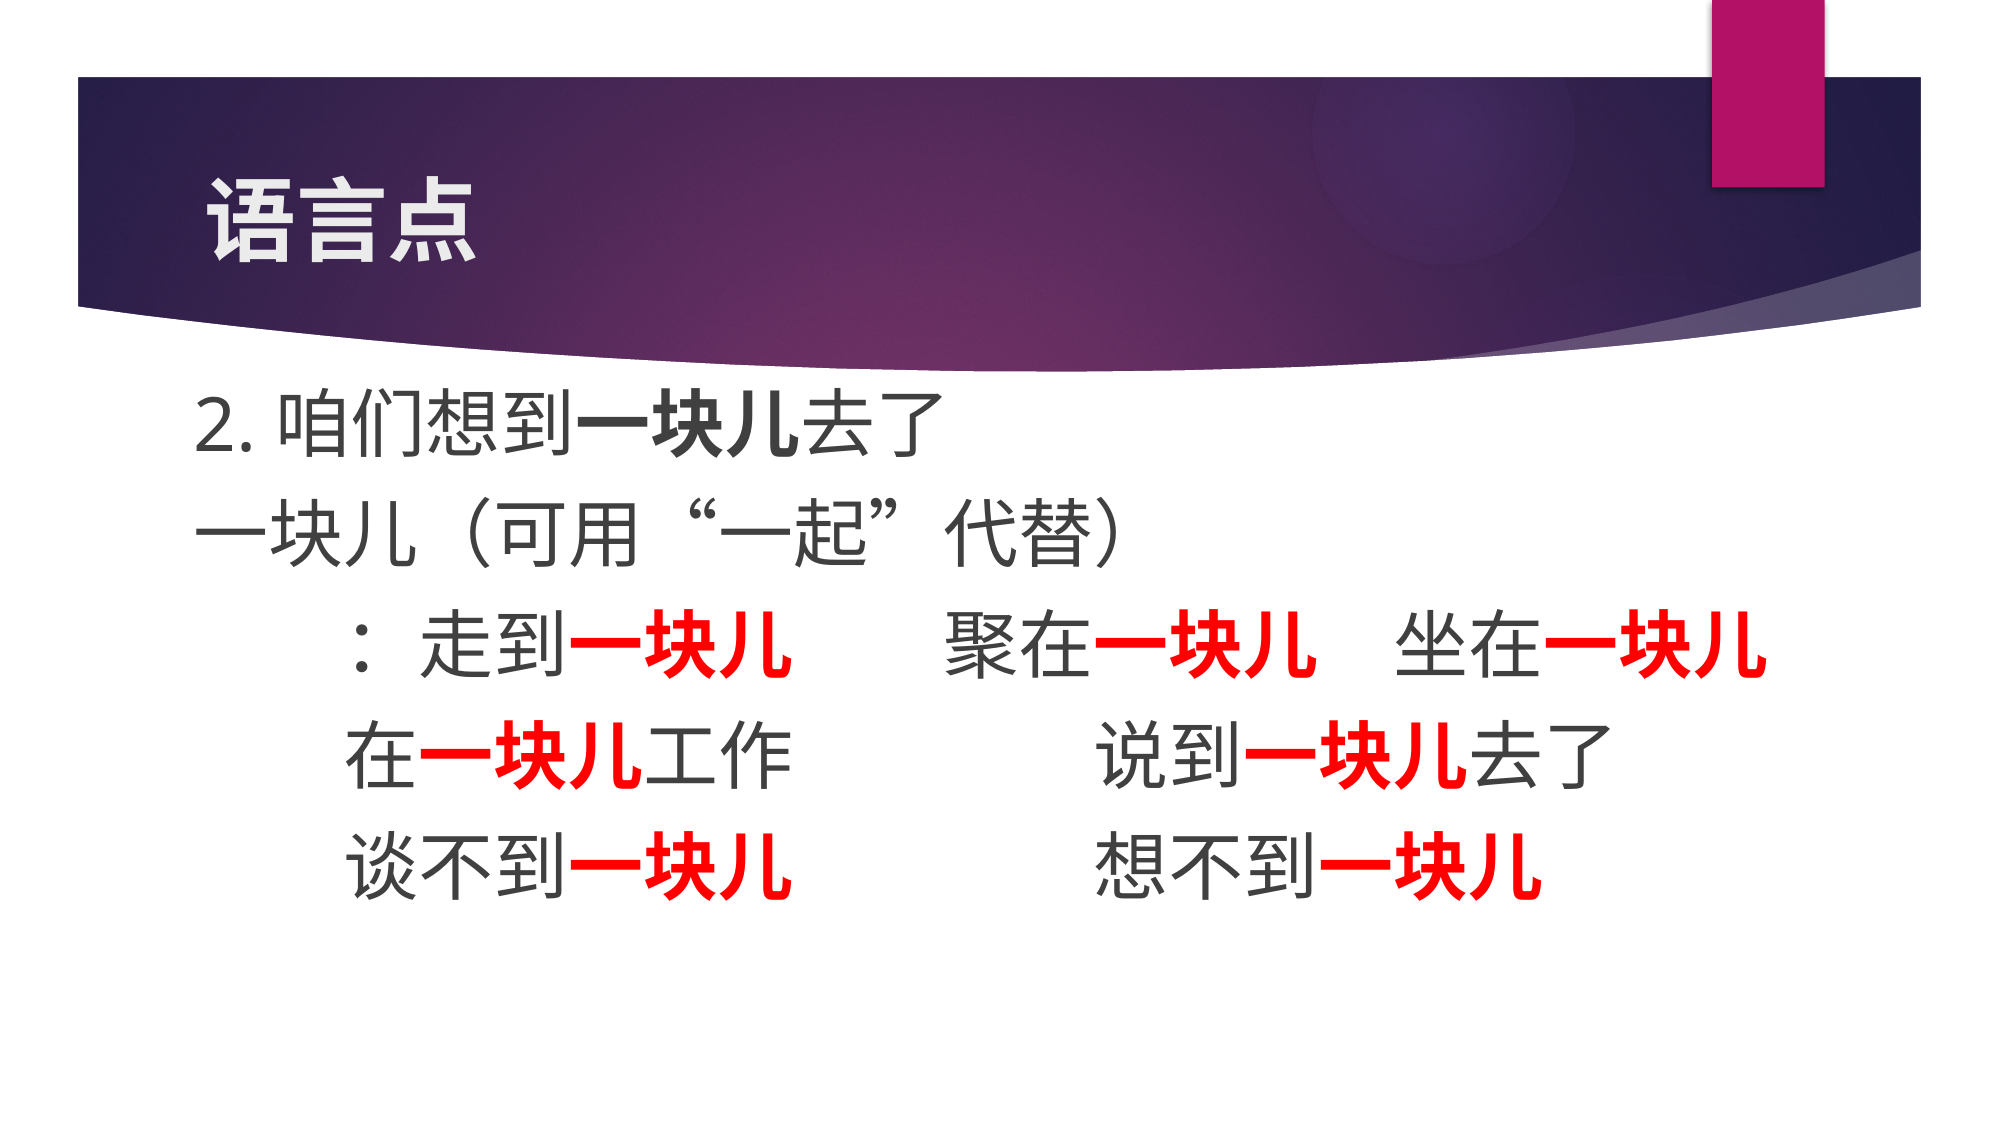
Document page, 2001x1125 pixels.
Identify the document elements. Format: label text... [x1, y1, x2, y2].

title 语言点 [189, 159, 1627, 276]
list 2.咱们想到一块儿去了 一块儿（可用“一起”代替） ：走到一块儿 聚在一块儿 坐在一块儿 在一块儿工作 说到一块儿去了 谈不到一块儿 想不到一块儿 [178, 368, 1859, 1086]
